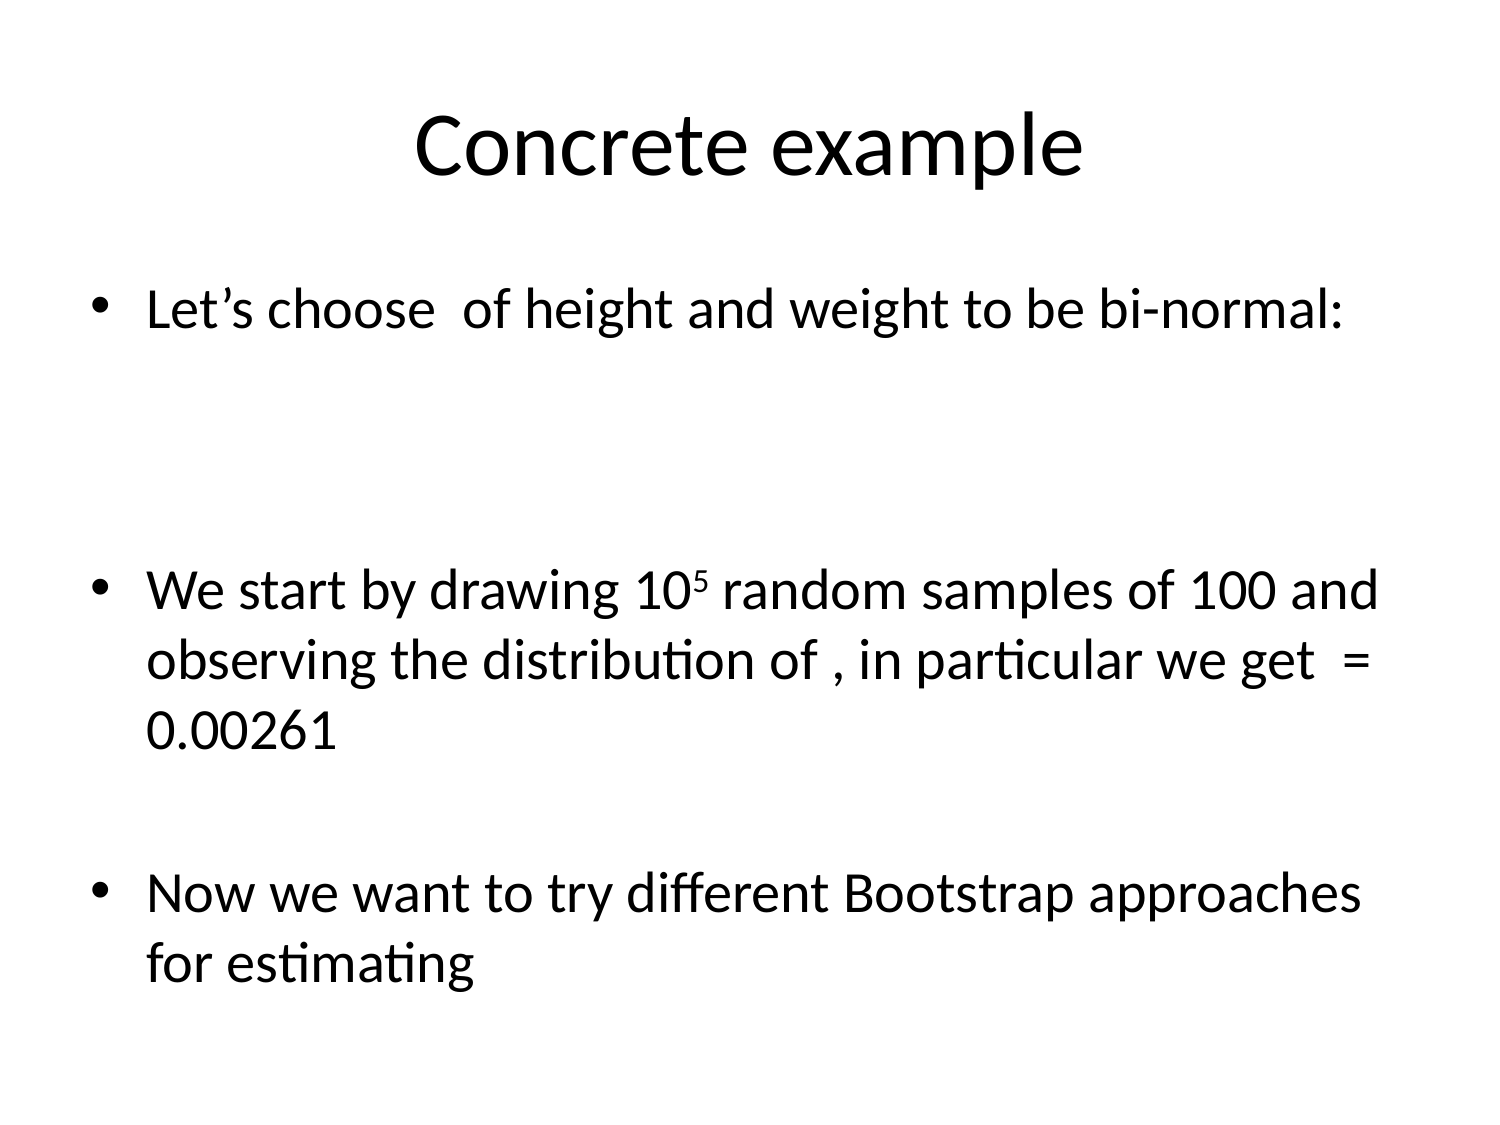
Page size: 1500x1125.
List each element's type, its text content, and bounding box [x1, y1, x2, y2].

title Concrete example [75, 45, 1425, 233]
